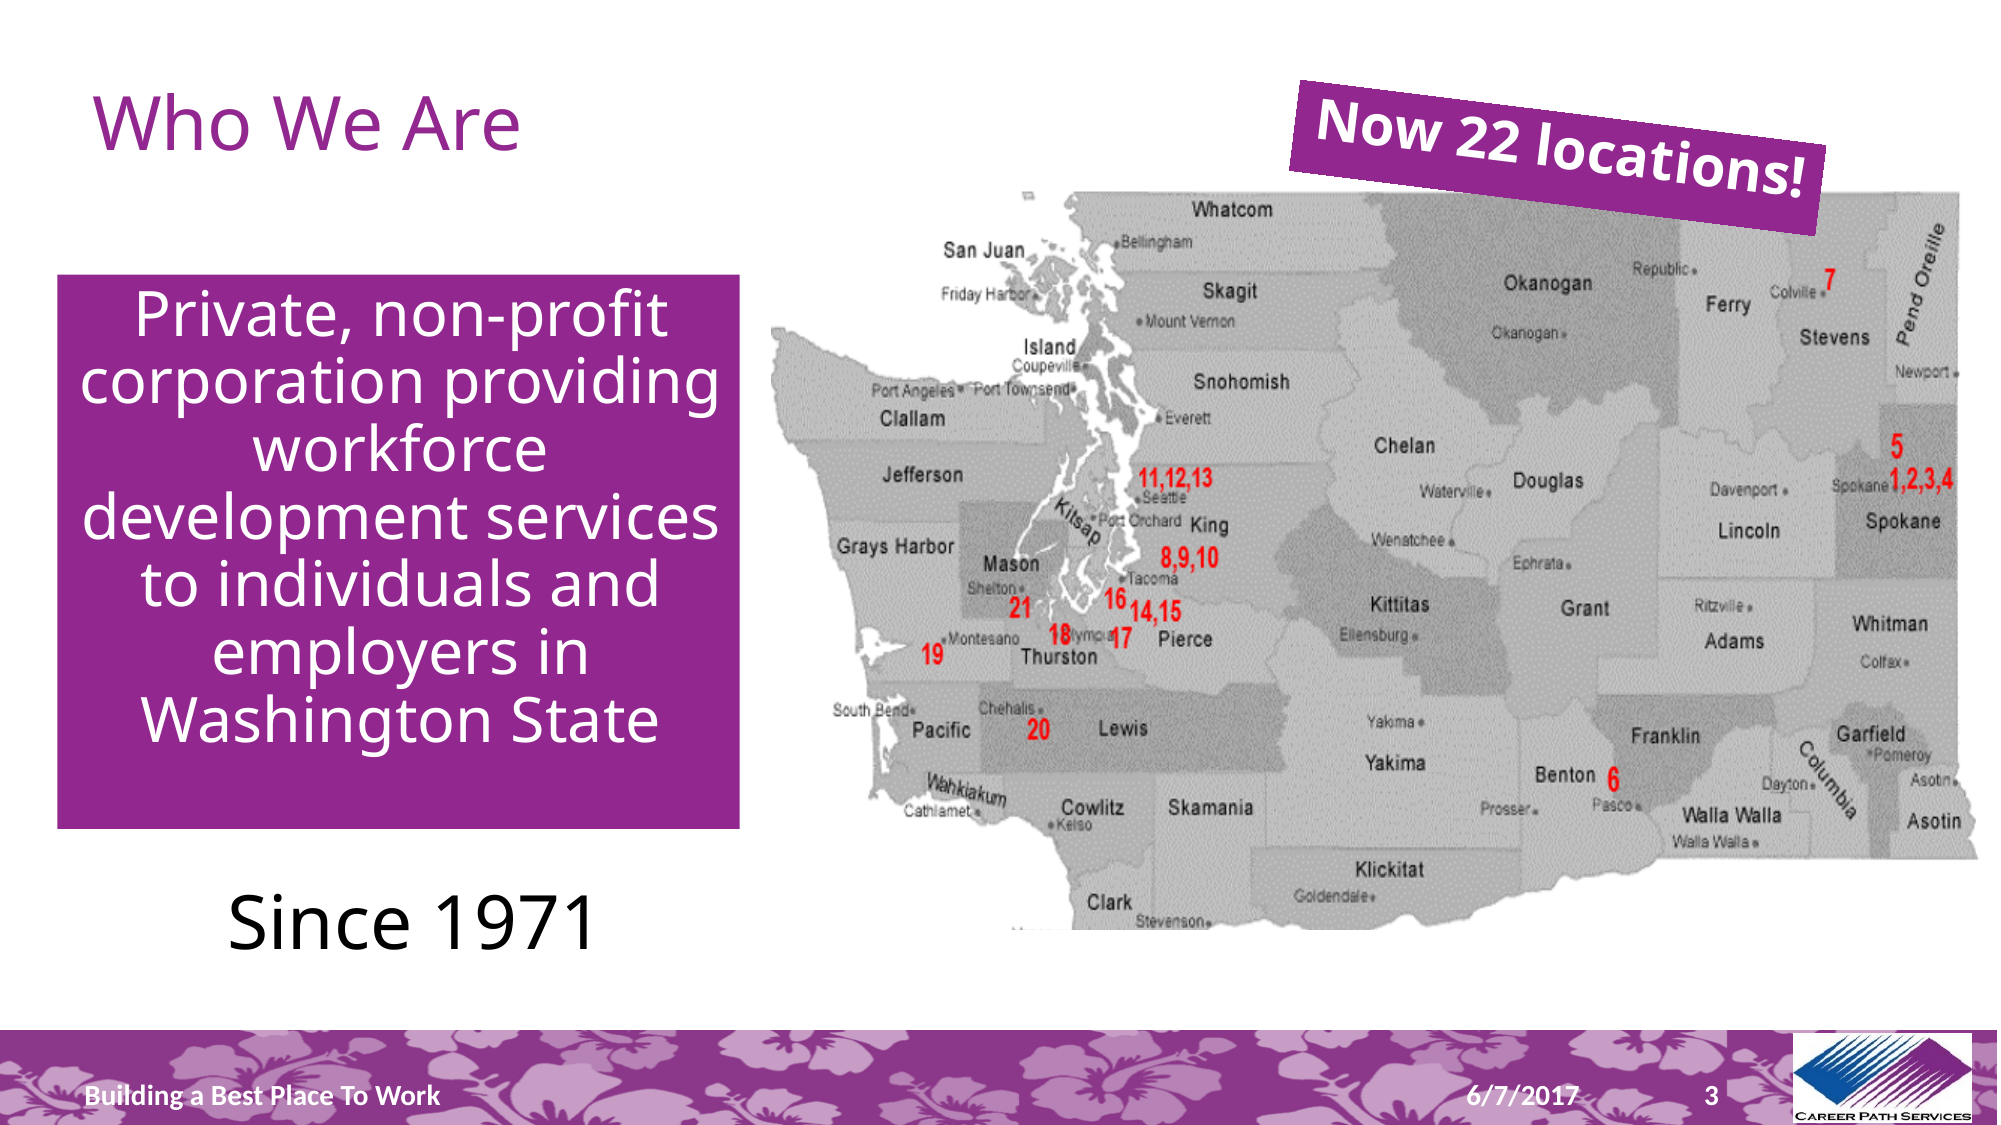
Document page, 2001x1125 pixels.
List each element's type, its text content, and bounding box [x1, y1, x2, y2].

picture [0, 1030, 1997, 1125]
text_box Now 22 locations! [1289, 80, 1826, 174]
text_box Since 1971 [206, 877, 657, 981]
title Who We Are [77, 31, 1435, 175]
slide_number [1343, 1066, 1595, 1121]
list Private, non-profit corporation providing workforce development services to individuals and employers in Washington State [57, 274, 740, 829]
footer Building a Best Place To Work [69, 1066, 1135, 1121]
picture [771, 174, 1985, 930]
slide_number 3 [1607, 1066, 1734, 1121]
